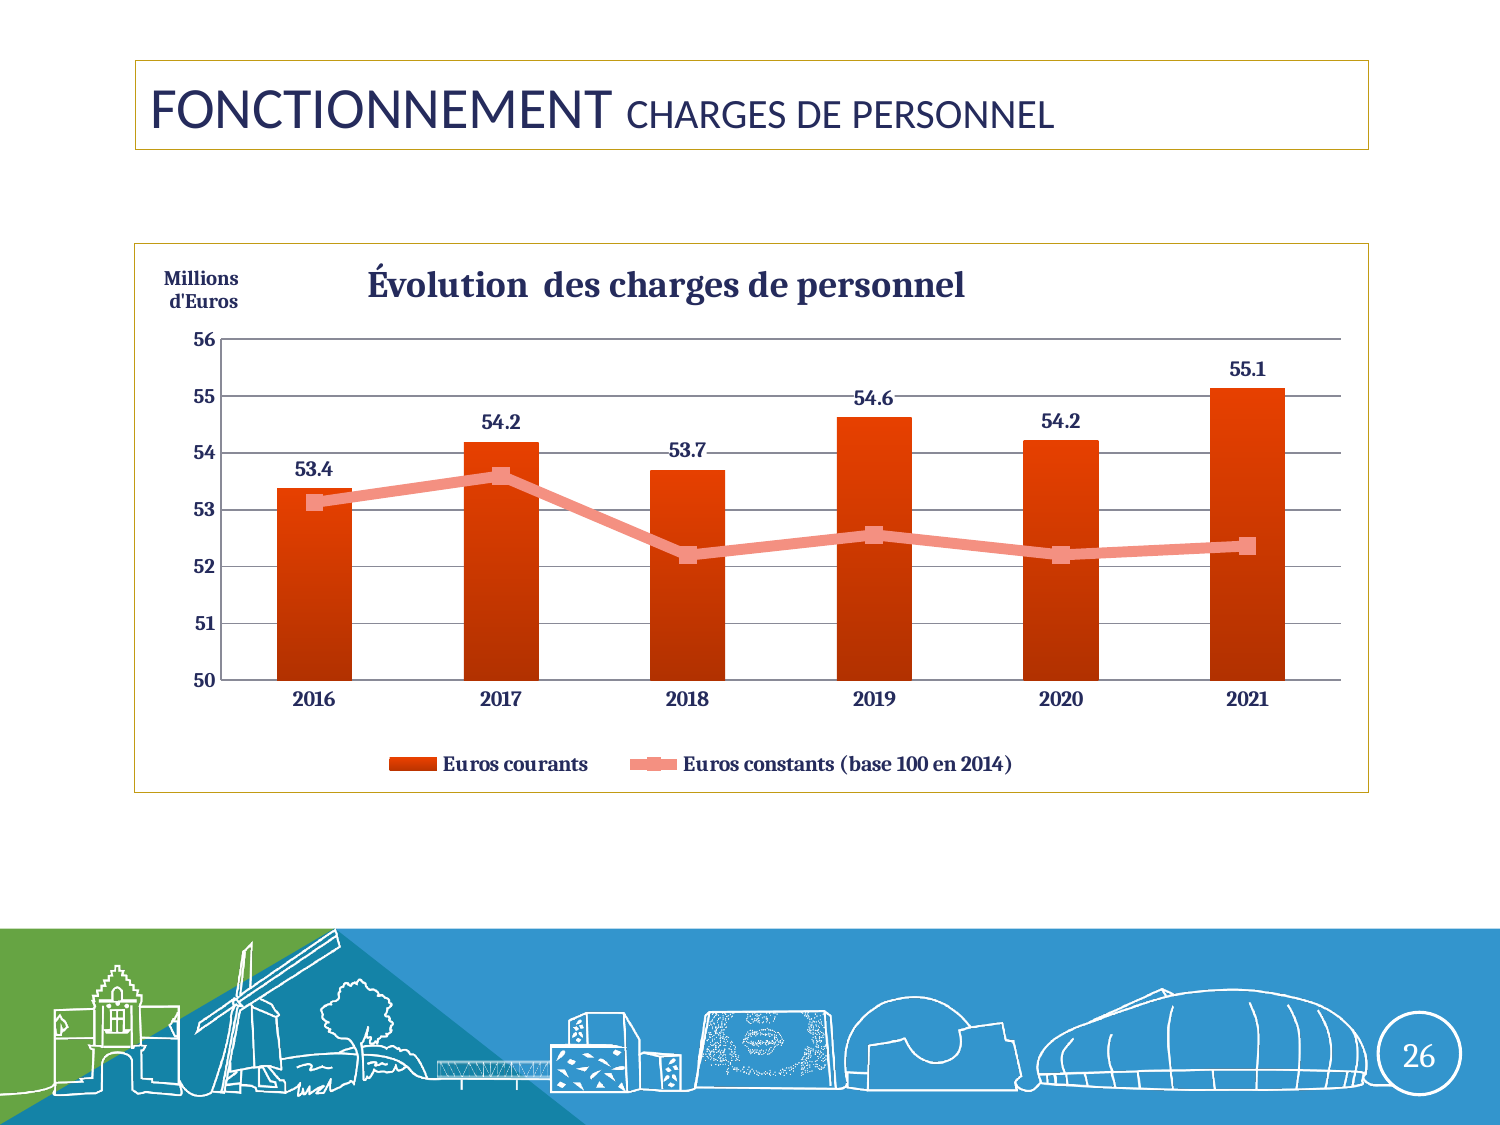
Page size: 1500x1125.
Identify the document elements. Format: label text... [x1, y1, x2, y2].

title Fonctionnement charges de personnel [135, 60, 1369, 150]
picture [0, 928, 1395, 1097]
slide_number 26 [1376, 1010, 1463, 1097]
chart [134, 243, 1369, 793]
